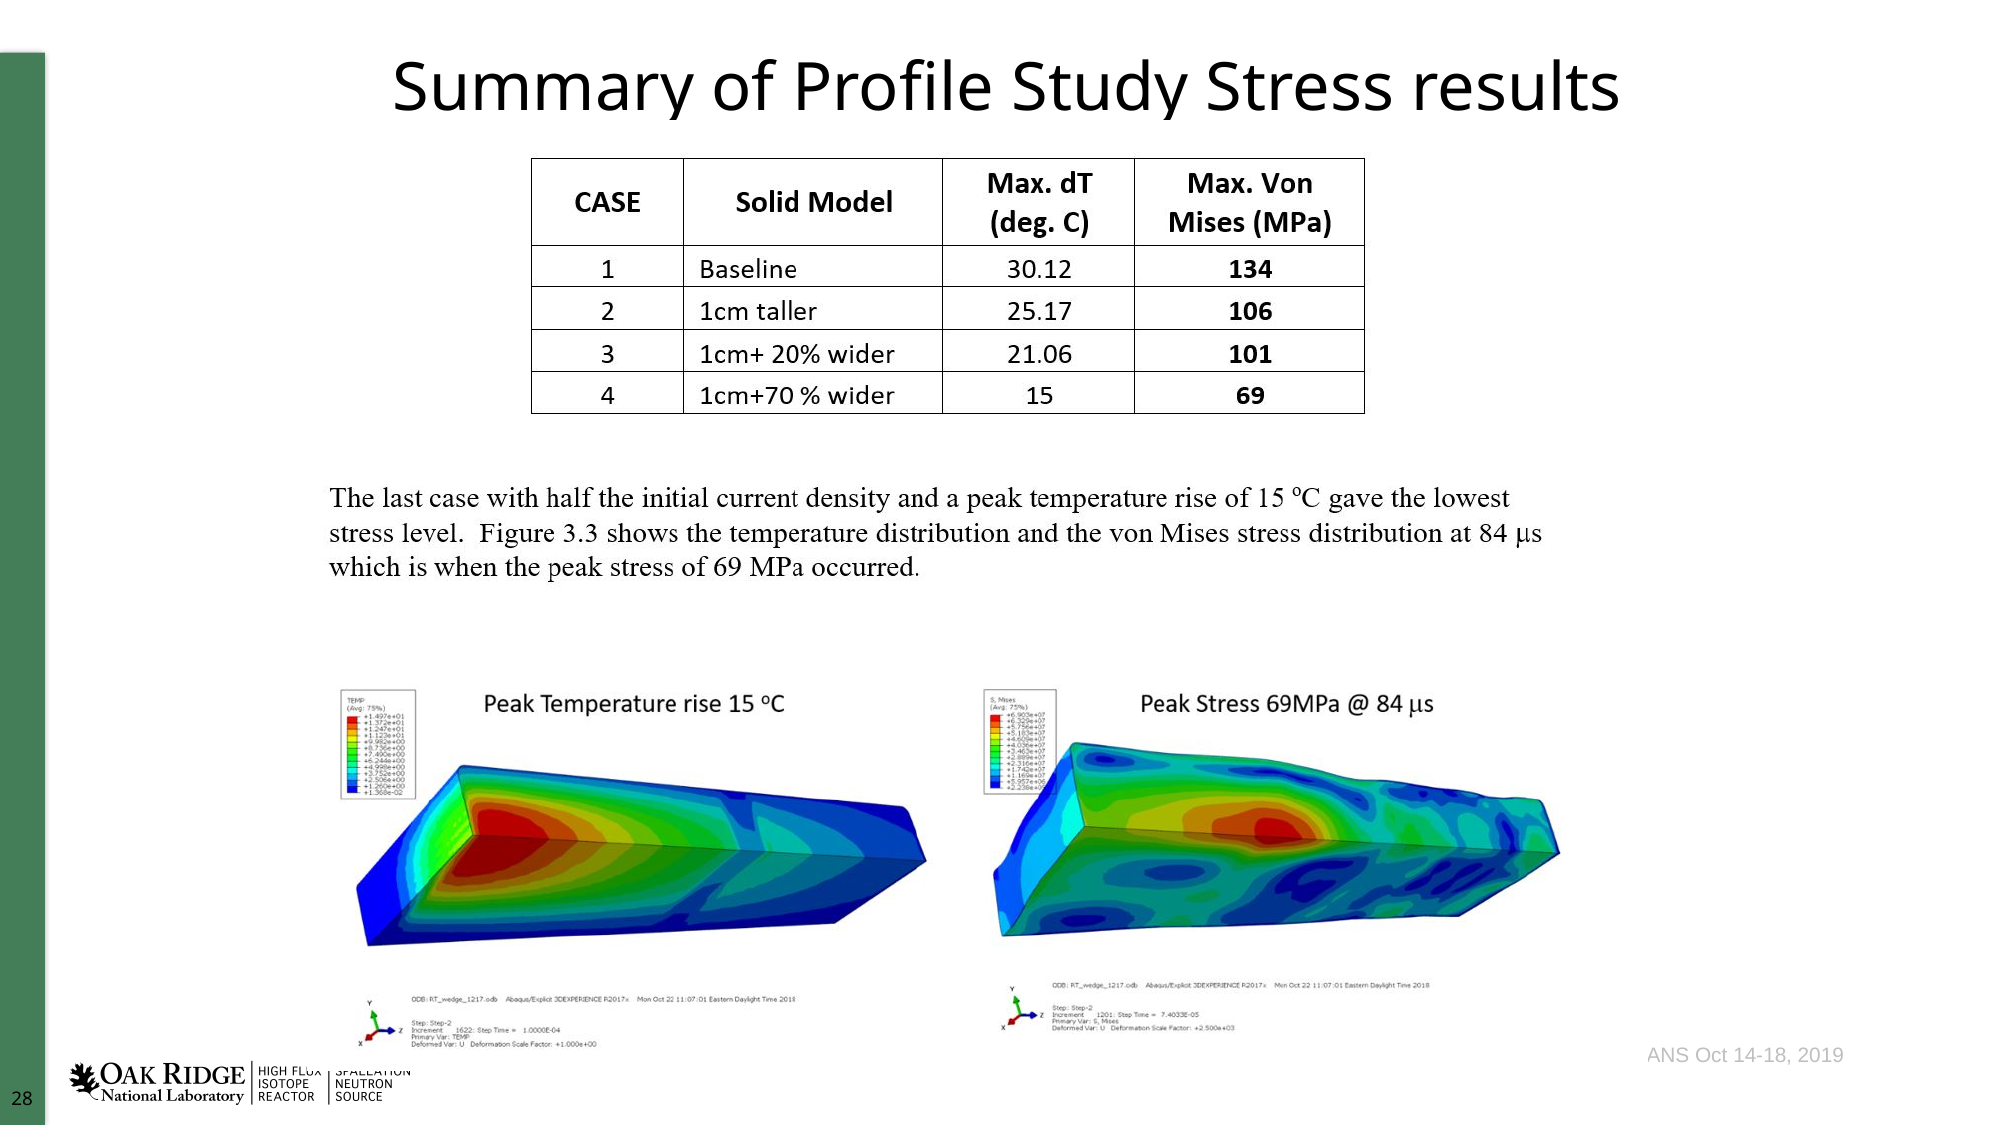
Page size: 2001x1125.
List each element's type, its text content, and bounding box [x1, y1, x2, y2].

picture [66, 1058, 413, 1108]
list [307, 120, 1648, 1071]
title Summary of Profile Study Stress results [70, 44, 1946, 134]
